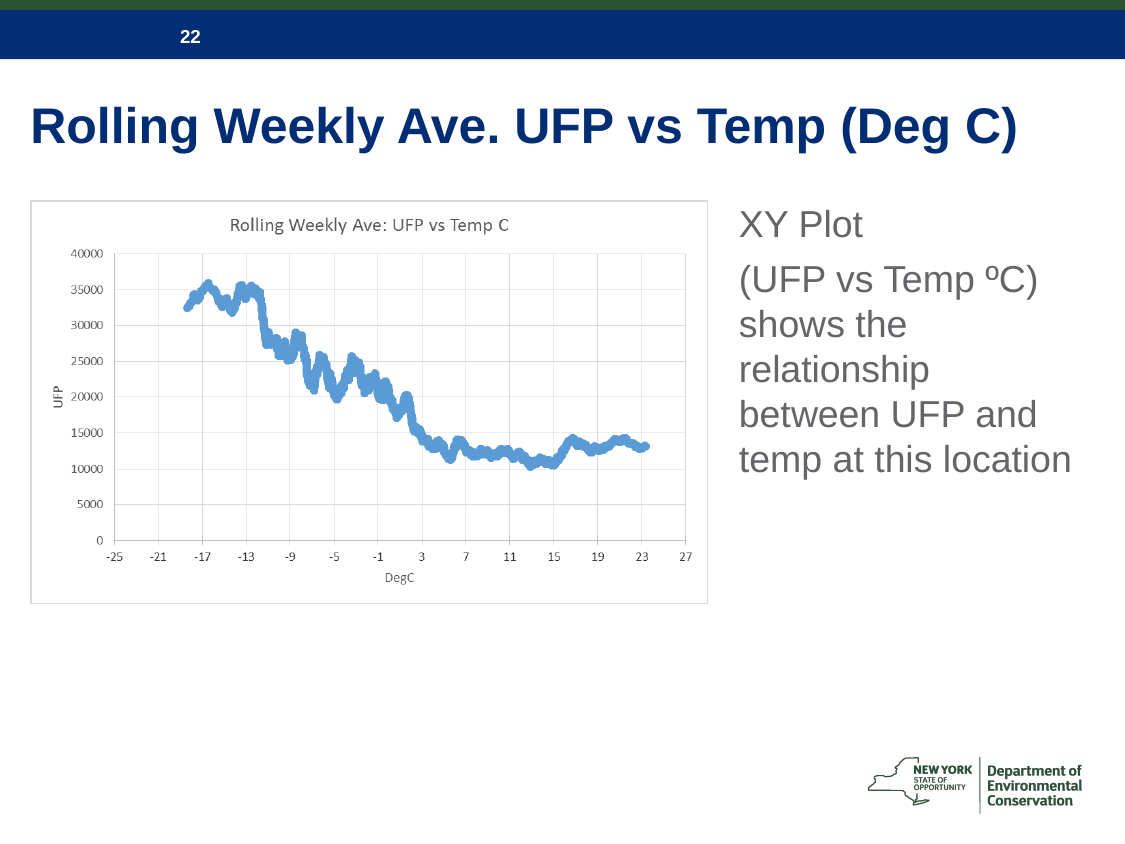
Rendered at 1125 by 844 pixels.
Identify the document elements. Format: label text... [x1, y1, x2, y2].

list XY Plot (UFP vs Temp ºC) shows the relationship between UFP and temp at this location [738, 200, 1079, 654]
picture [868, 757, 1082, 814]
picture [30, 200, 708, 604]
title Rolling Weekly Ave. UFP vs Temp (Deg C) [30, 87, 1090, 167]
